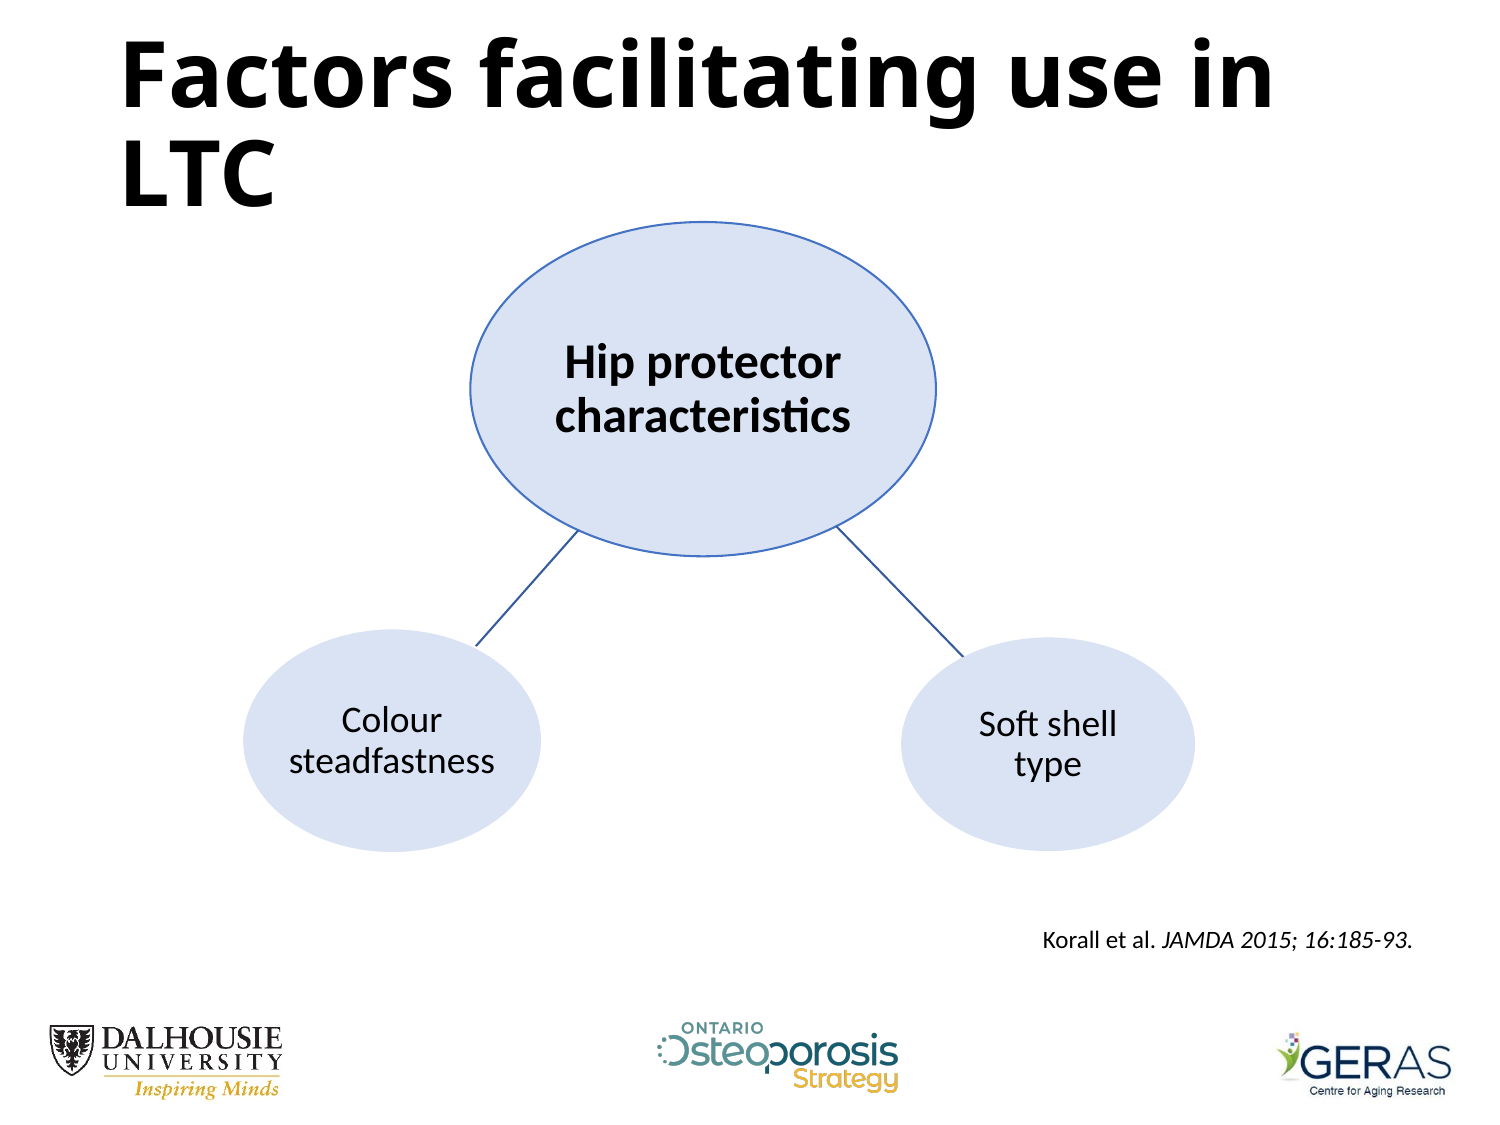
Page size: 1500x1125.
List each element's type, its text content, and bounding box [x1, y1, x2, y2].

picture [36, 1021, 1462, 1125]
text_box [178, 208, 1282, 946]
text_box Korall et al. JAMDA 2015; 16:185-93. [1028, 916, 1441, 961]
title Factors facilitating use in LTC [103, 59, 1397, 196]
